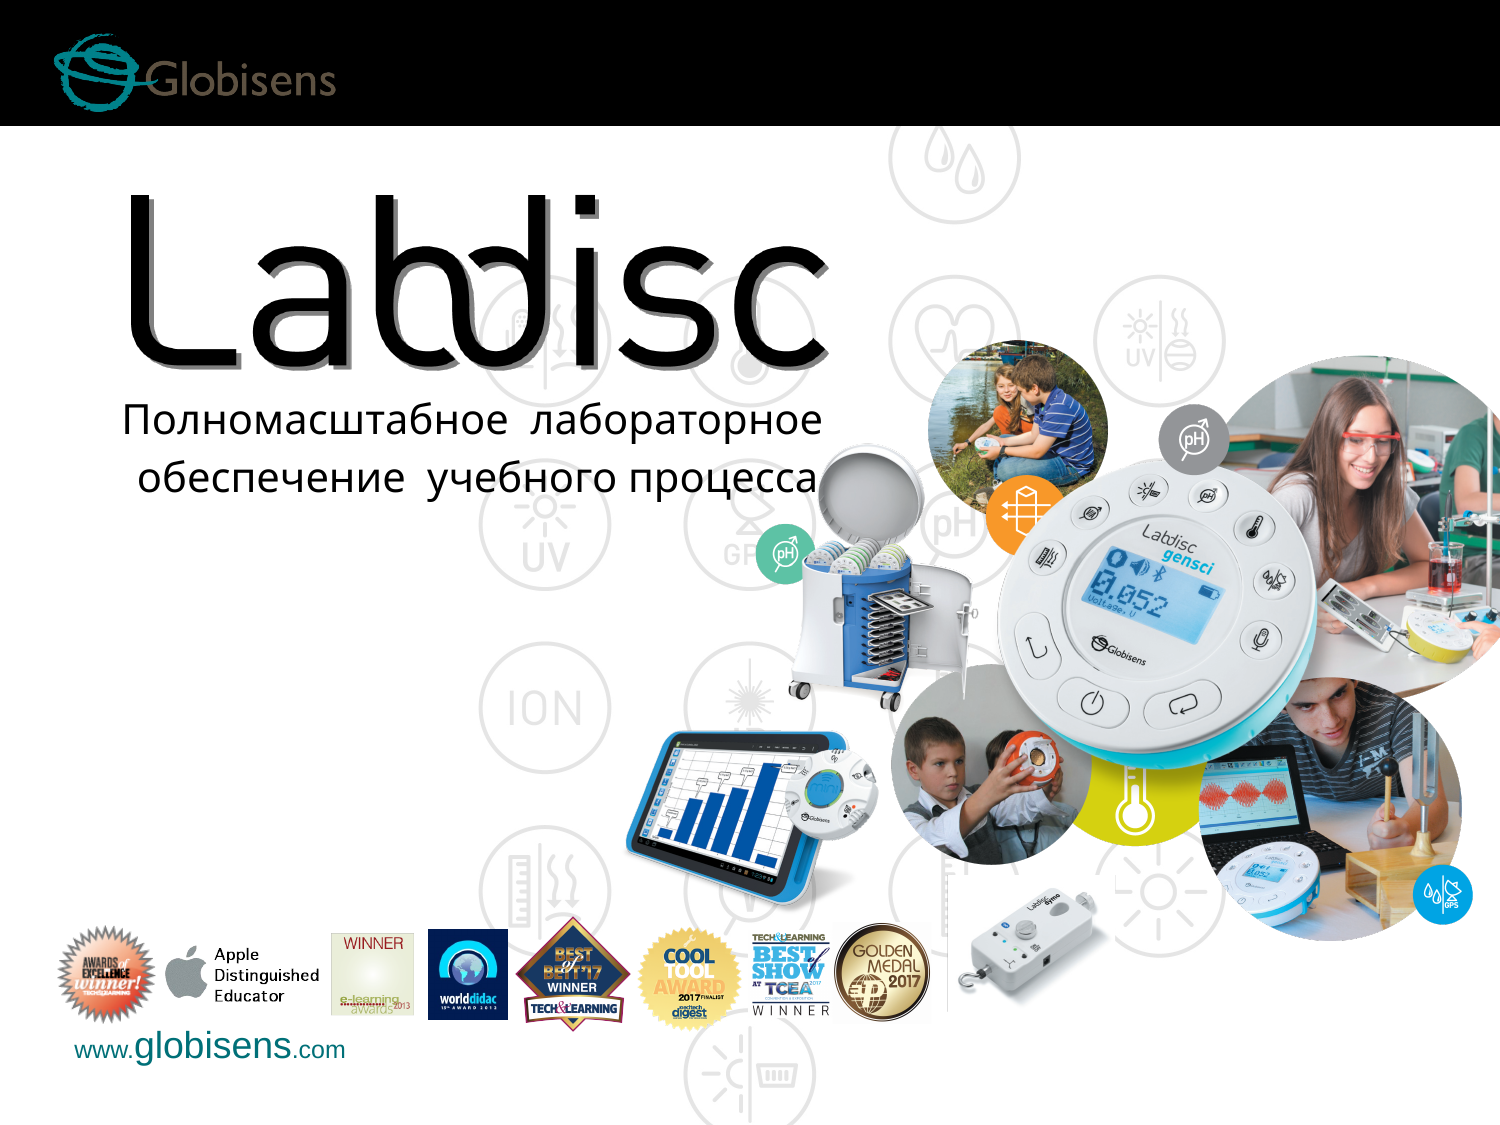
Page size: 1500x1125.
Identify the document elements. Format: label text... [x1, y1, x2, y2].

picture [50, 30, 338, 113]
text_box Полномасштабное лабораторное обеспечение учебного процесса [2, 385, 953, 480]
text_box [57, 916, 932, 1033]
picture [123, 126, 1500, 1125]
